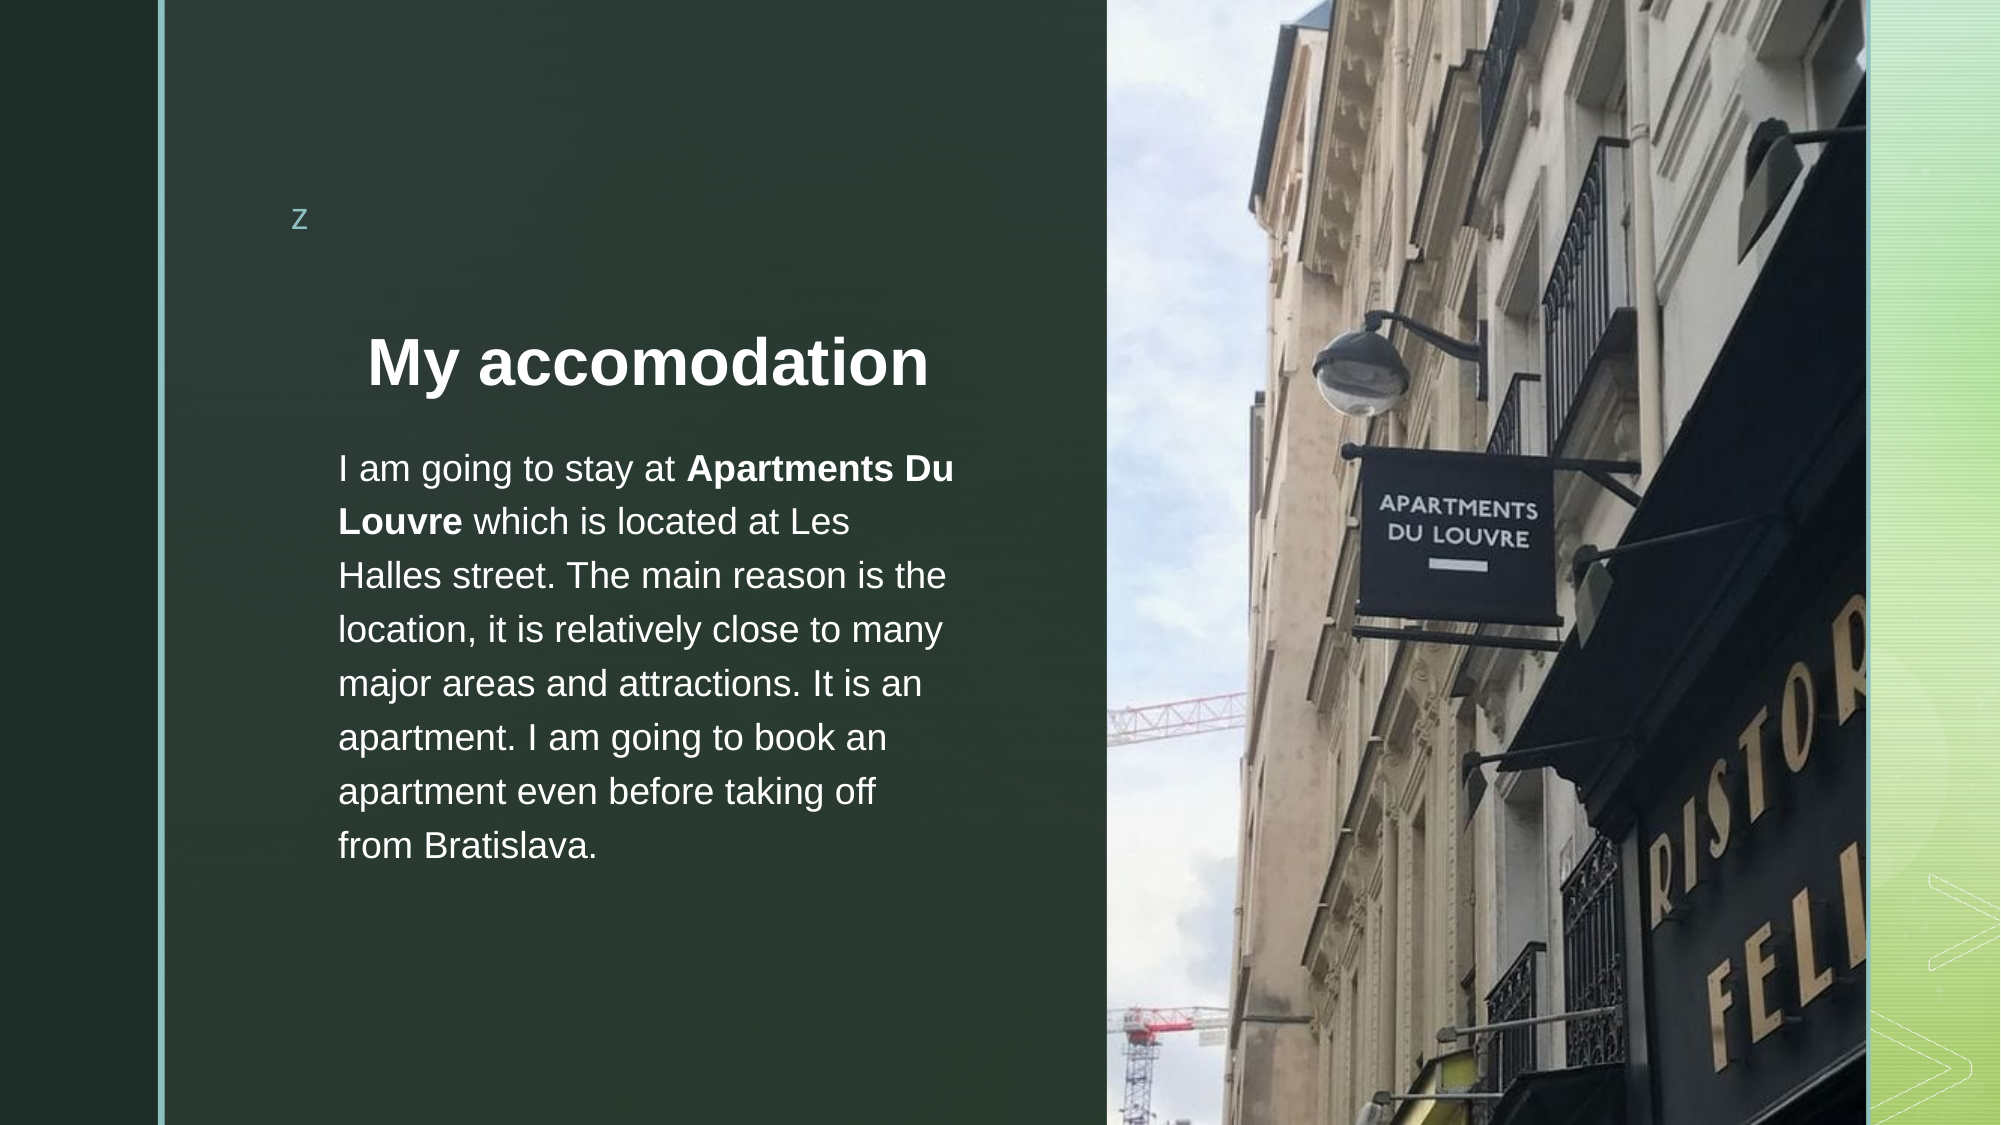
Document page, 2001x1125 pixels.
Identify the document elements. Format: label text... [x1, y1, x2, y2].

title My accomodation [323, 257, 975, 408]
list I am going to stay at Apartments Du Louvre which is located at Les Halles street. The main reason is the location, it is relatively close to many major areas and attractions. It is an apartment. I am going to book an apartment even before taking off from Bratislava. [323, 427, 975, 914]
picture [1871, 0, 2001, 1125]
picture [1106, 0, 1867, 1125]
